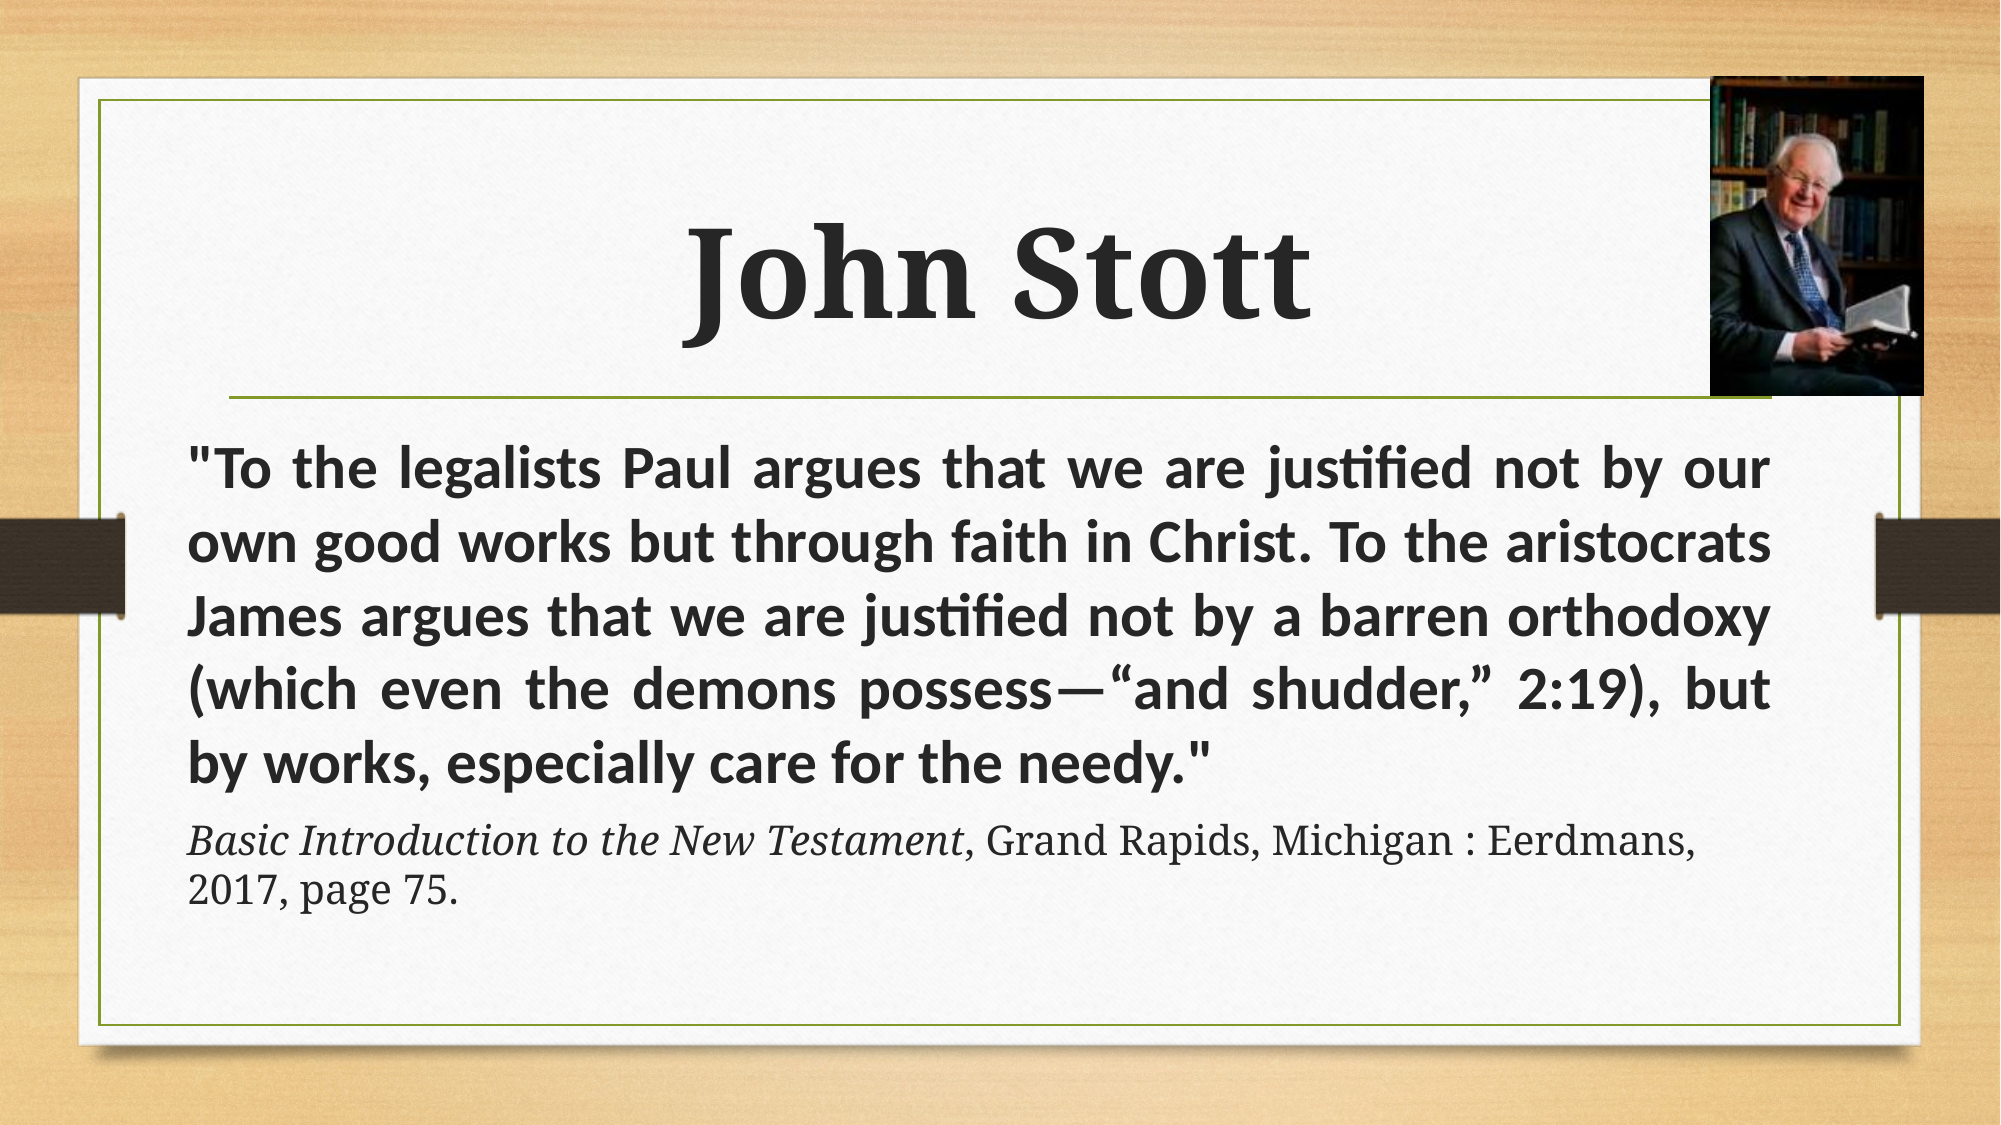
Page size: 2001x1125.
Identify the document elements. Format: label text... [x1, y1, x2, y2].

title John Stott [212, 161, 1710, 375]
list "To the legalists Paul argues that we are justified not by our own good works but through faith in Christ. To the aristocrats James argues that we are justified not by a barren orthodoxy (which even the demons possess—“and shudder,” 2:19), but by works, especially care for the needy." Basic Introduction to the New Testament, Grand Rapids, Michigan : Eerdmans, 2017, page 75. [172, 419, 1788, 964]
picture [0, 0, 2001, 1125]
